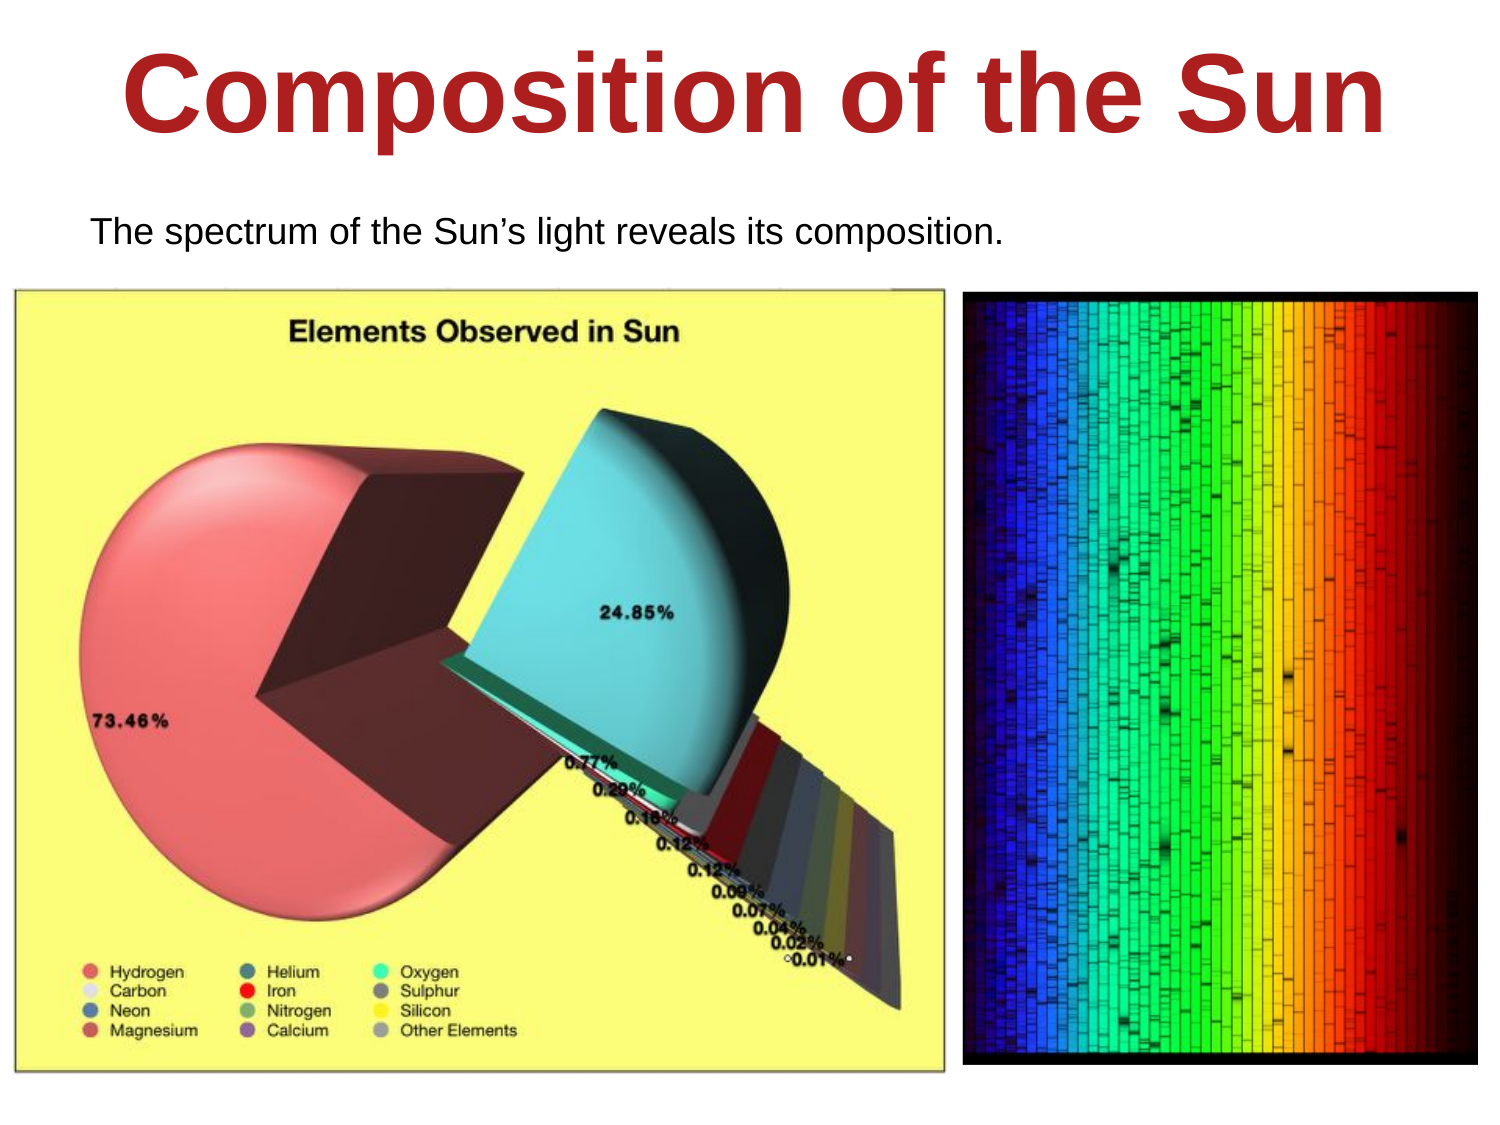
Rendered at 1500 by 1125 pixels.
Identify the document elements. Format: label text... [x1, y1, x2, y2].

picture [12, 287, 1500, 1076]
text_box The spectrum of the Sun’s light reveals its composition. [75, 199, 1475, 260]
text_box Composition of the Sun [35, 12, 1475, 163]
